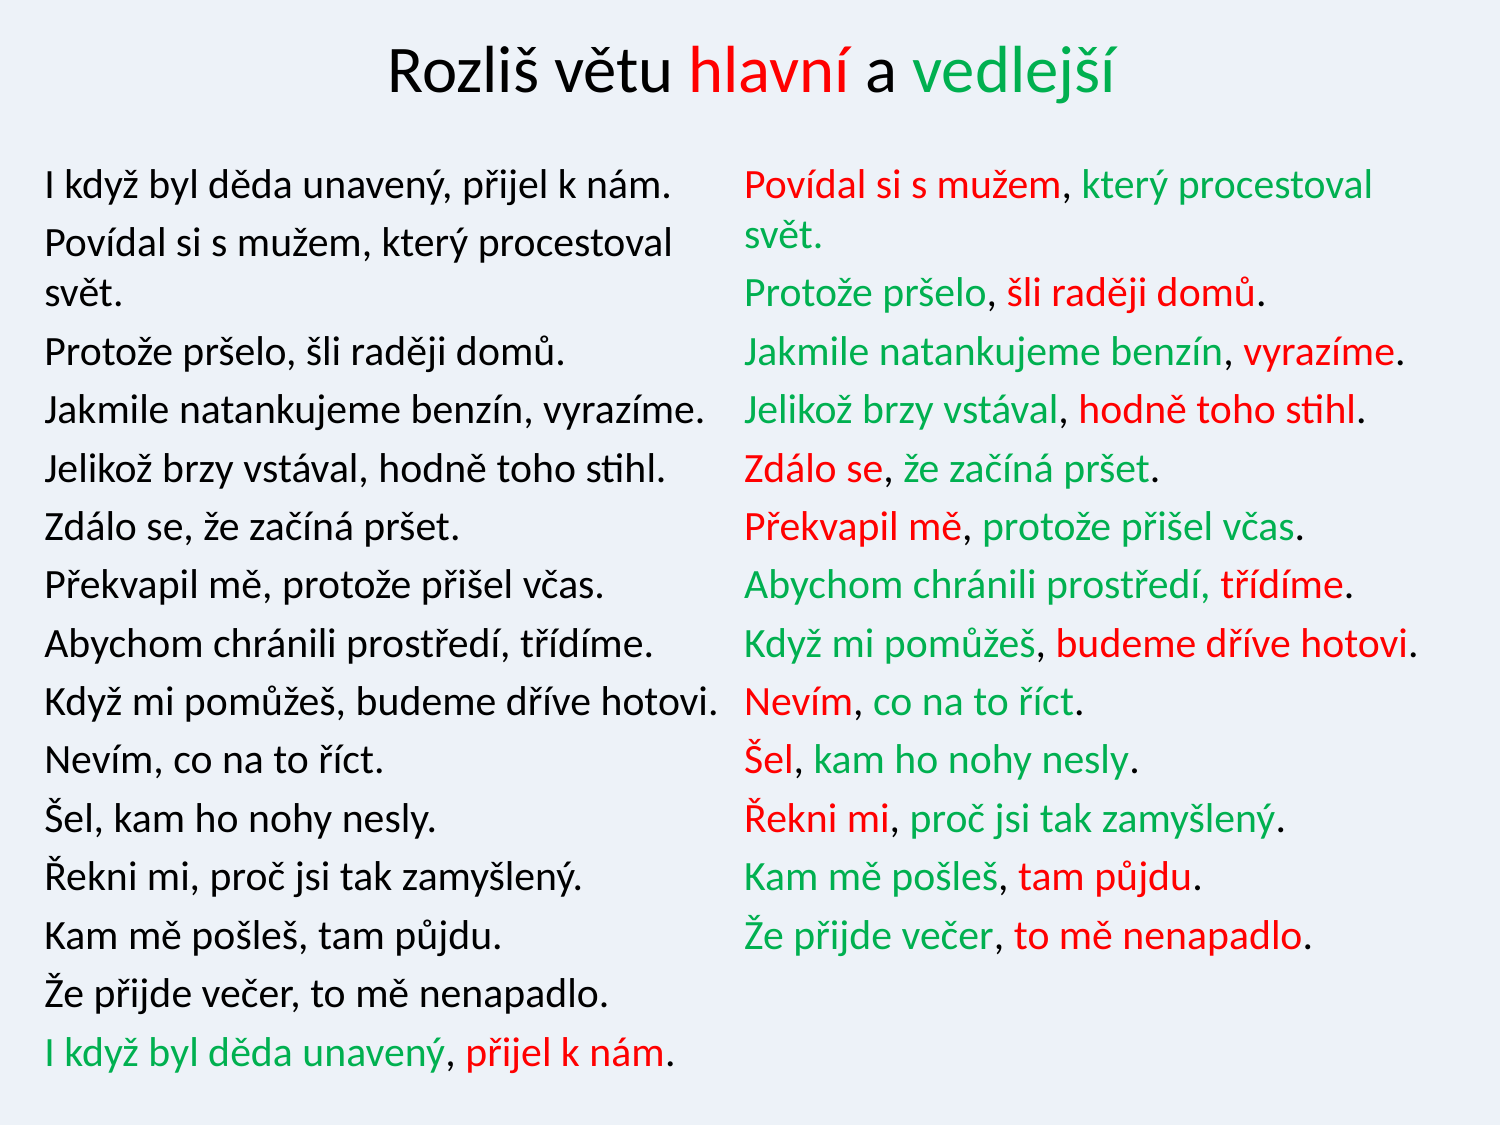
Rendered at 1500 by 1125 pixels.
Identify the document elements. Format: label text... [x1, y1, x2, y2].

title Rozliš větu hlavní a vedlejší [76, 0, 1427, 149]
list I když byl děda unavený, přijel k nám. Povídal si s mužem, který procestoval svět. Protože pršelo, šli raději domů. Jakmile natankujeme benzín, vyrazíme. Jelikož brzy vstával, hodně toho stihl. Zdálo se, že začíná pršet. Překvapil mě, protože přišel včas. Abychom chránili prostředí, třídíme. Když mi pomůžeš, budeme dříve hotovi. Nevím, co na to říct. Šel, kam ho nohy nesly. Řekni mi, proč jsi tak zamyšlený. Kam mě pošleš, tam půjdu. Že přijde večer, to mě nenapadlo. I když byl děda unavený, přijel k nám. Povídal si s mužem, který procestoval svět. Protože pršelo, šli raději domů. Jakmile natankujeme benzín, vyrazíme. Jelikož brzy vstával, hodně toho stihl. Zdálo se, že začíná pršet. Překvapil mě, protože přišel včas. Abychom chránili prostředí, třídíme. Když mi pomůžeš, budeme dříve hotovi. Nevím, co na to říct. Šel, kam ho nohy nesly. Řekni mi, proč jsi tak zamyšlený. Kam mě pošleš, tam půjdu. Že přijde večer, to mě nenapadlo. [29, 149, 1459, 1094]
